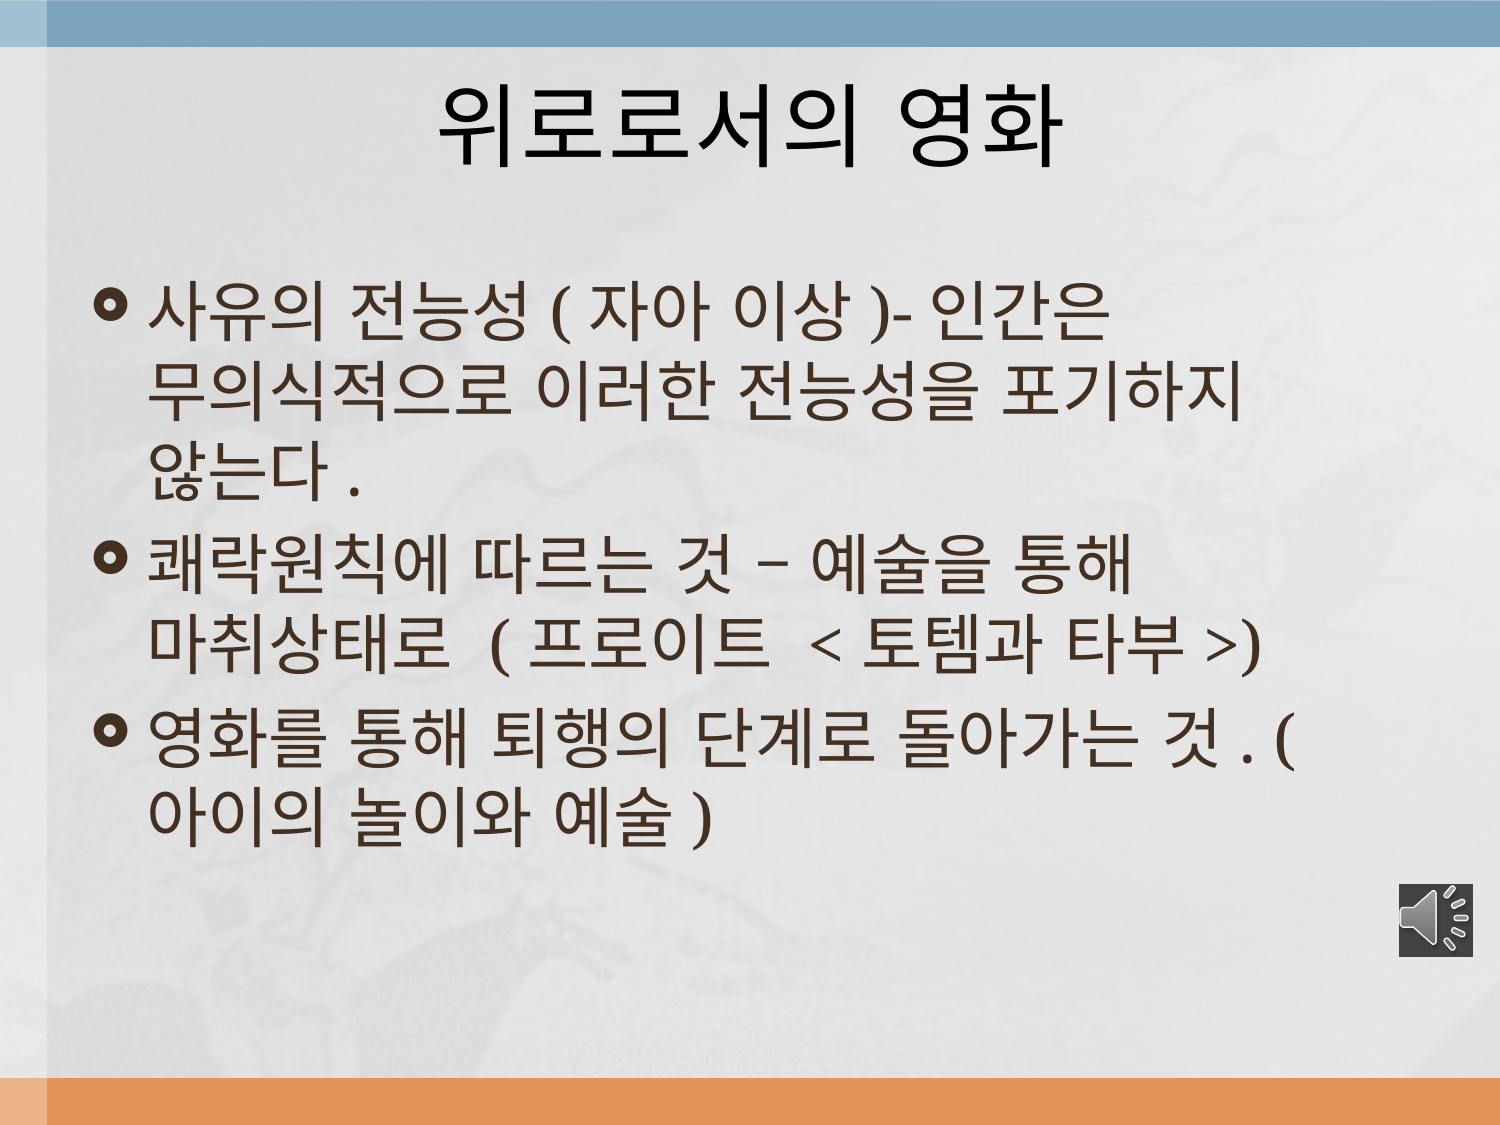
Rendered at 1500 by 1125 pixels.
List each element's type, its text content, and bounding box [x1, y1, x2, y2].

title 위로로서의 영화 [49, 46, 1454, 202]
list 사유의 전능성(자아 이상)-인간은 무의식적으로 이러한 전능성을 포기하지 않는다. 쾌락원칙에 따르는 것 – 예술을 통해 마취상태로 (프로이트 <토템과 타부>) 영화를 통해 퇴행의 단계로 돌아가는 것. (아이의 놀이와 예술) [75, 262, 1425, 1005]
picture [1398, 882, 1474, 958]
